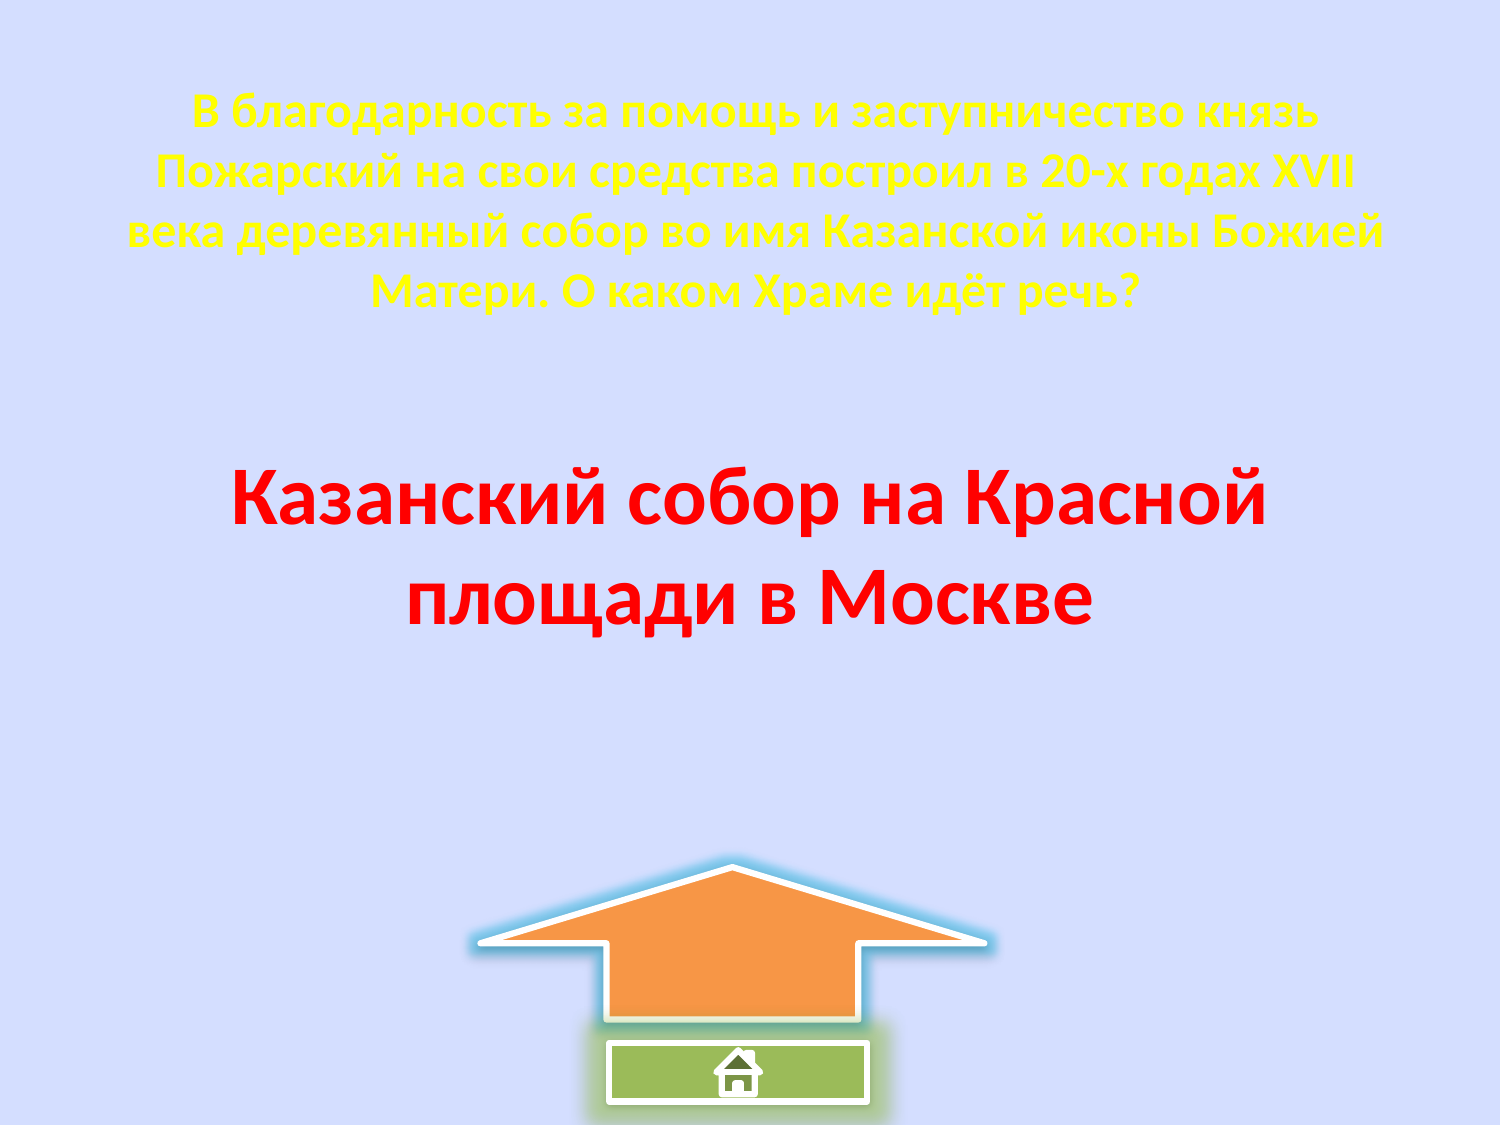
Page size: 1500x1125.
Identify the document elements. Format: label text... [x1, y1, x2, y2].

text_box Казанский собор на Красной площади в Москве [163, 433, 1336, 649]
text_box [606, 1040, 870, 1105]
text_box В благодарность за помощь и заступничество князь Пожарский на свои средства построил в 20-х годах XVII века деревянный собор во имя Казанской иконы Божией Матери. О каком Храме идёт речь? [105, 70, 1407, 325]
text_box [477, 864, 988, 1009]
